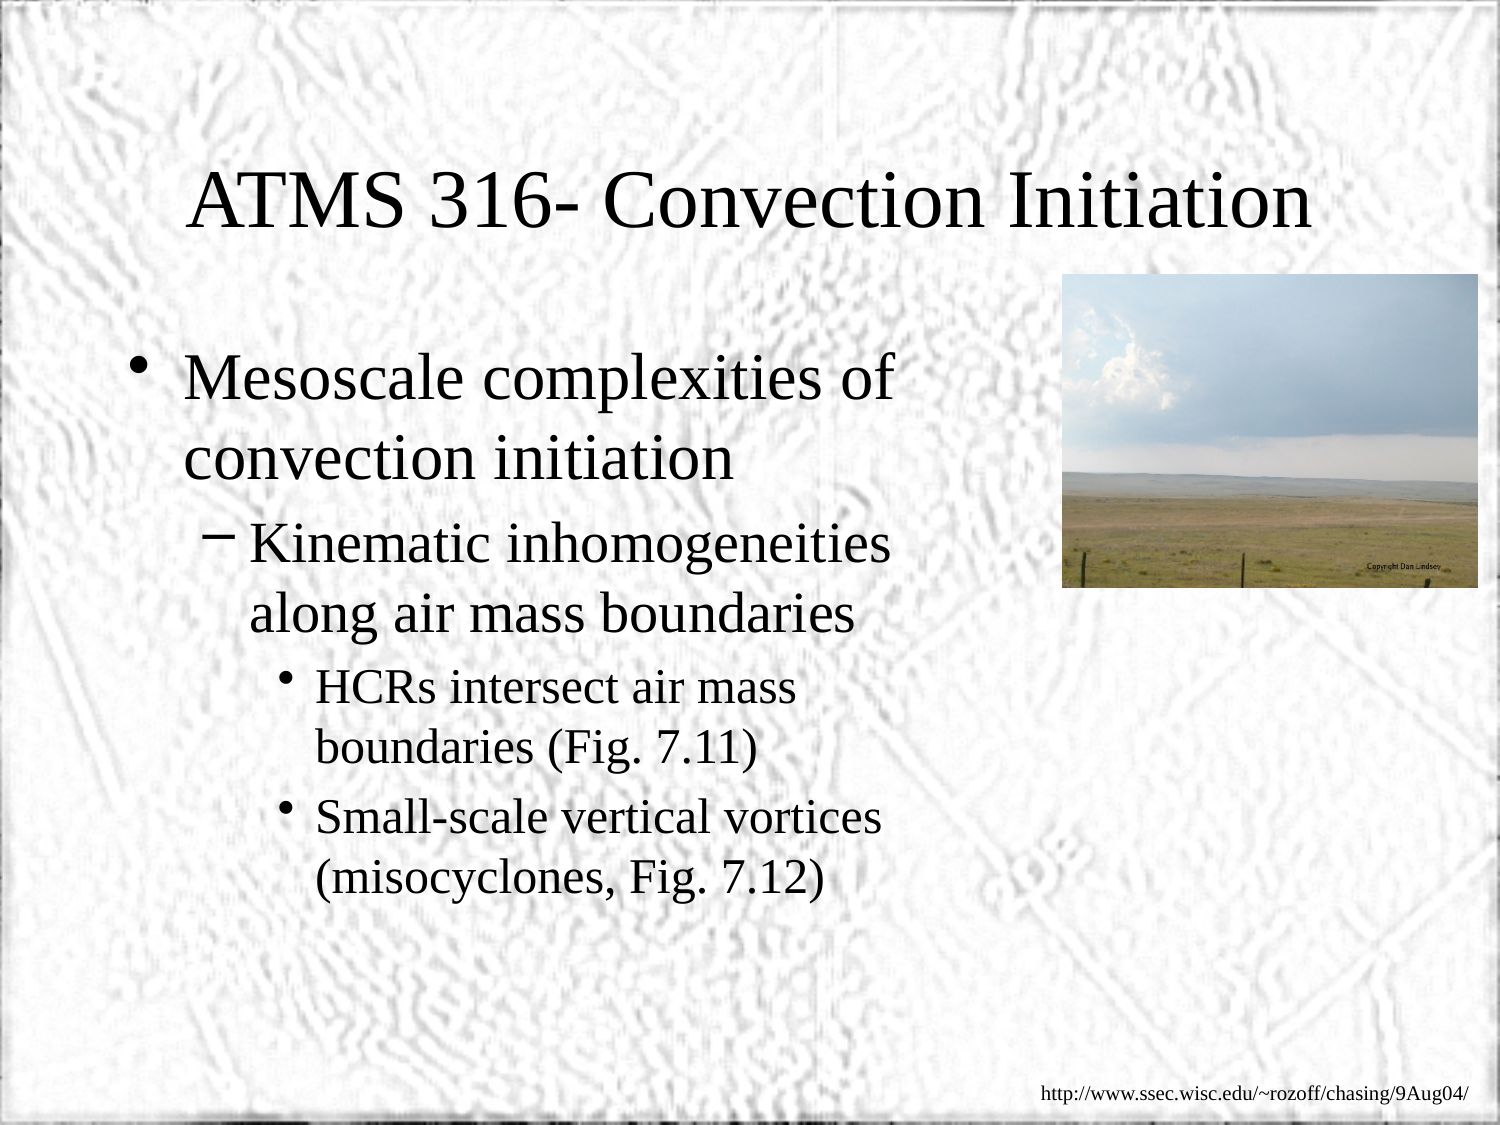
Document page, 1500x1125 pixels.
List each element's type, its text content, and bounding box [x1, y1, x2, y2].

list Mesoscale complexities of convection initiation Kinematic inhomogeneities along air mass boundaries HCRs intersect air mass boundaries (Fig. 7.11) Small-scale vertical vortices (misocyclones, Fig. 7.12) [112, 324, 976, 1088]
picture [0, 0, 1500, 1125]
title ATMS 316- Convection Initiation [112, 99, 1388, 288]
text_box http://www.ssec.wisc.edu/~rozoff/chasing/9Aug04/ [1026, 1072, 1485, 1112]
